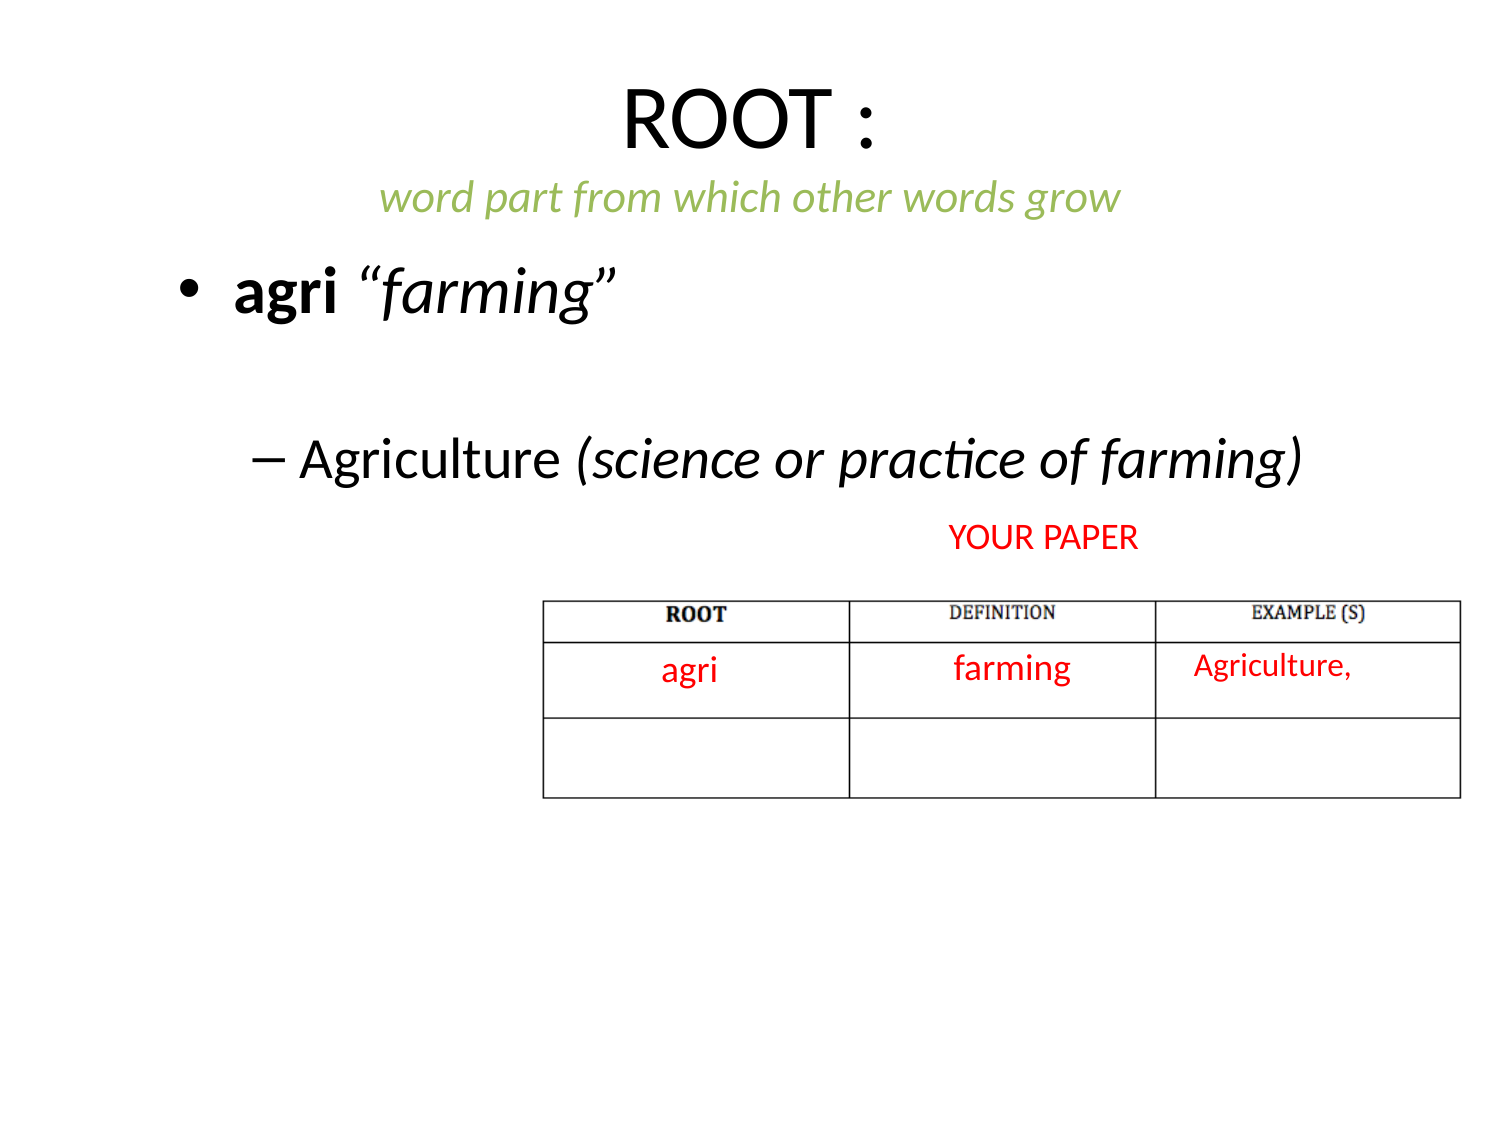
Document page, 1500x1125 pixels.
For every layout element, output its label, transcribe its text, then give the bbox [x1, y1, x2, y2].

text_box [540, 504, 1467, 816]
list agri “farming” Agriculture (science or practice of farming) [162, 239, 1369, 816]
title ROOT : word part from which other words grow [75, 45, 1425, 233]
